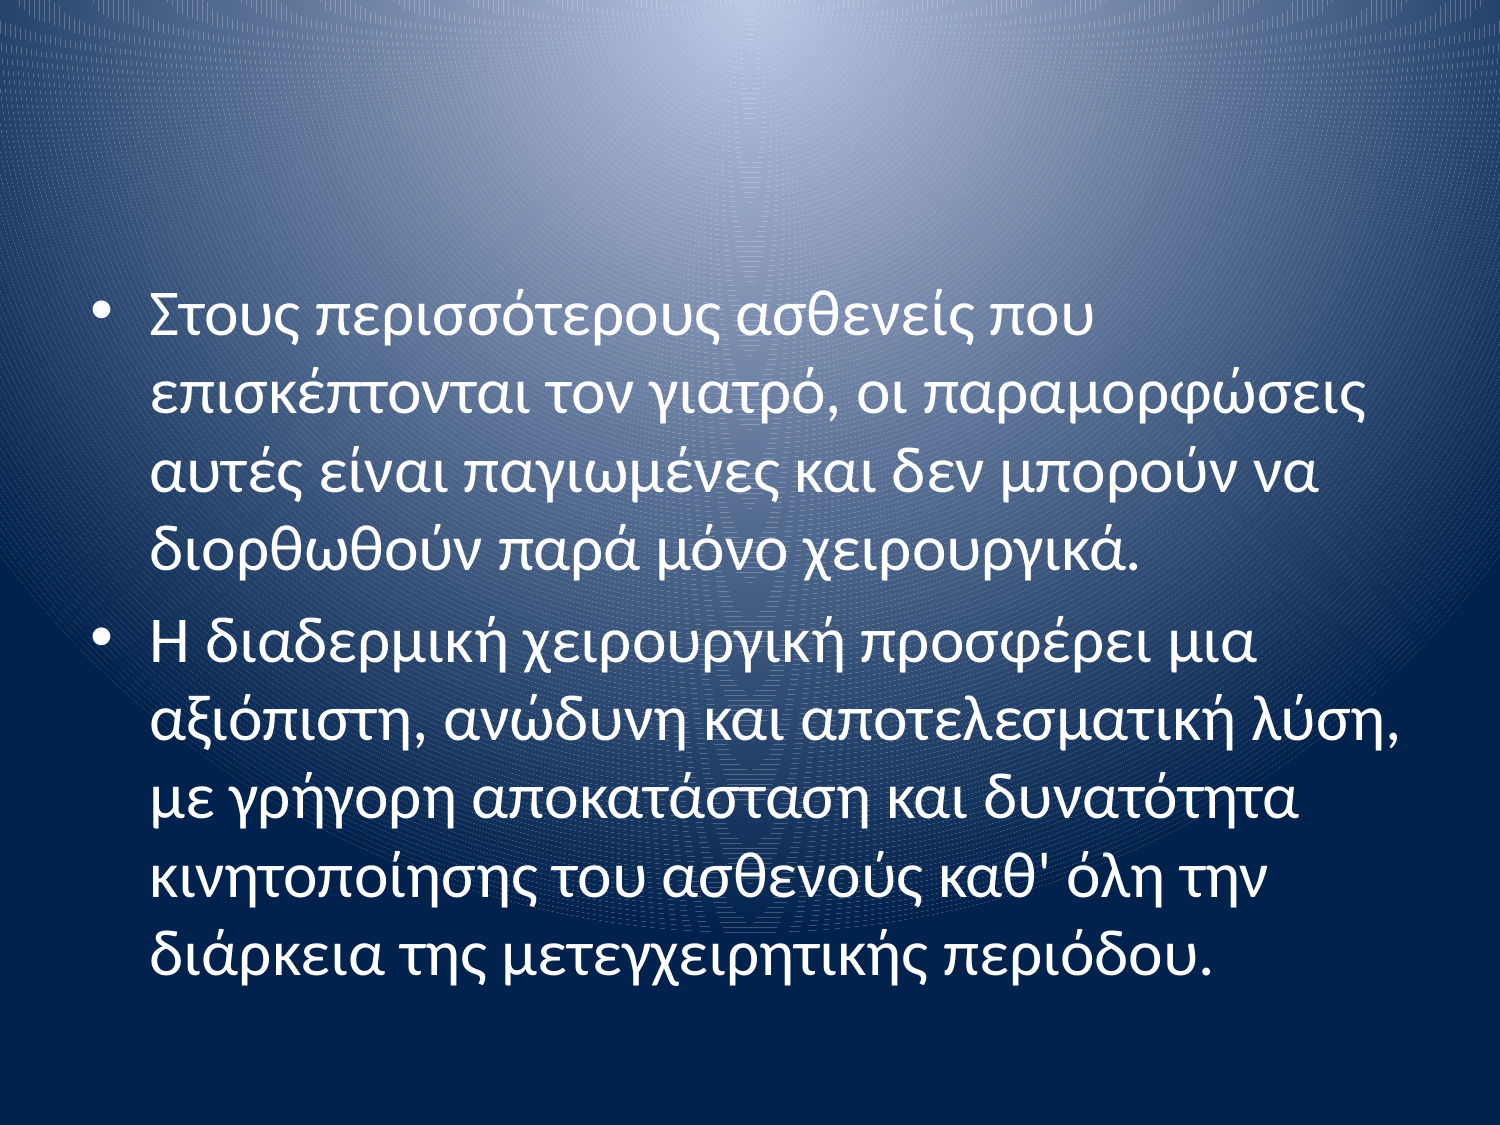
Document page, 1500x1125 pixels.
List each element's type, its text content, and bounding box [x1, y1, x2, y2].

list Στους περισσότερους ασθενείς που επισκέπτονται τον γιατρό, οι παραμορφώσεις αυτές είναι παγιωμένες και δεν μπορούν να διορθωθούν παρά μόνο χειρουργικά. Η διαδερμική χειρουργική προσφέρει μια αξιόπιστη, ανώδυνη και αποτελεσματική λύση, με γρήγορη αποκατάσταση και δυνατότητα κινητοποίησης του ασθενούς καθ' όλη την διάρκεια της μετεγχειρητικής περιόδου. [75, 262, 1425, 1005]
